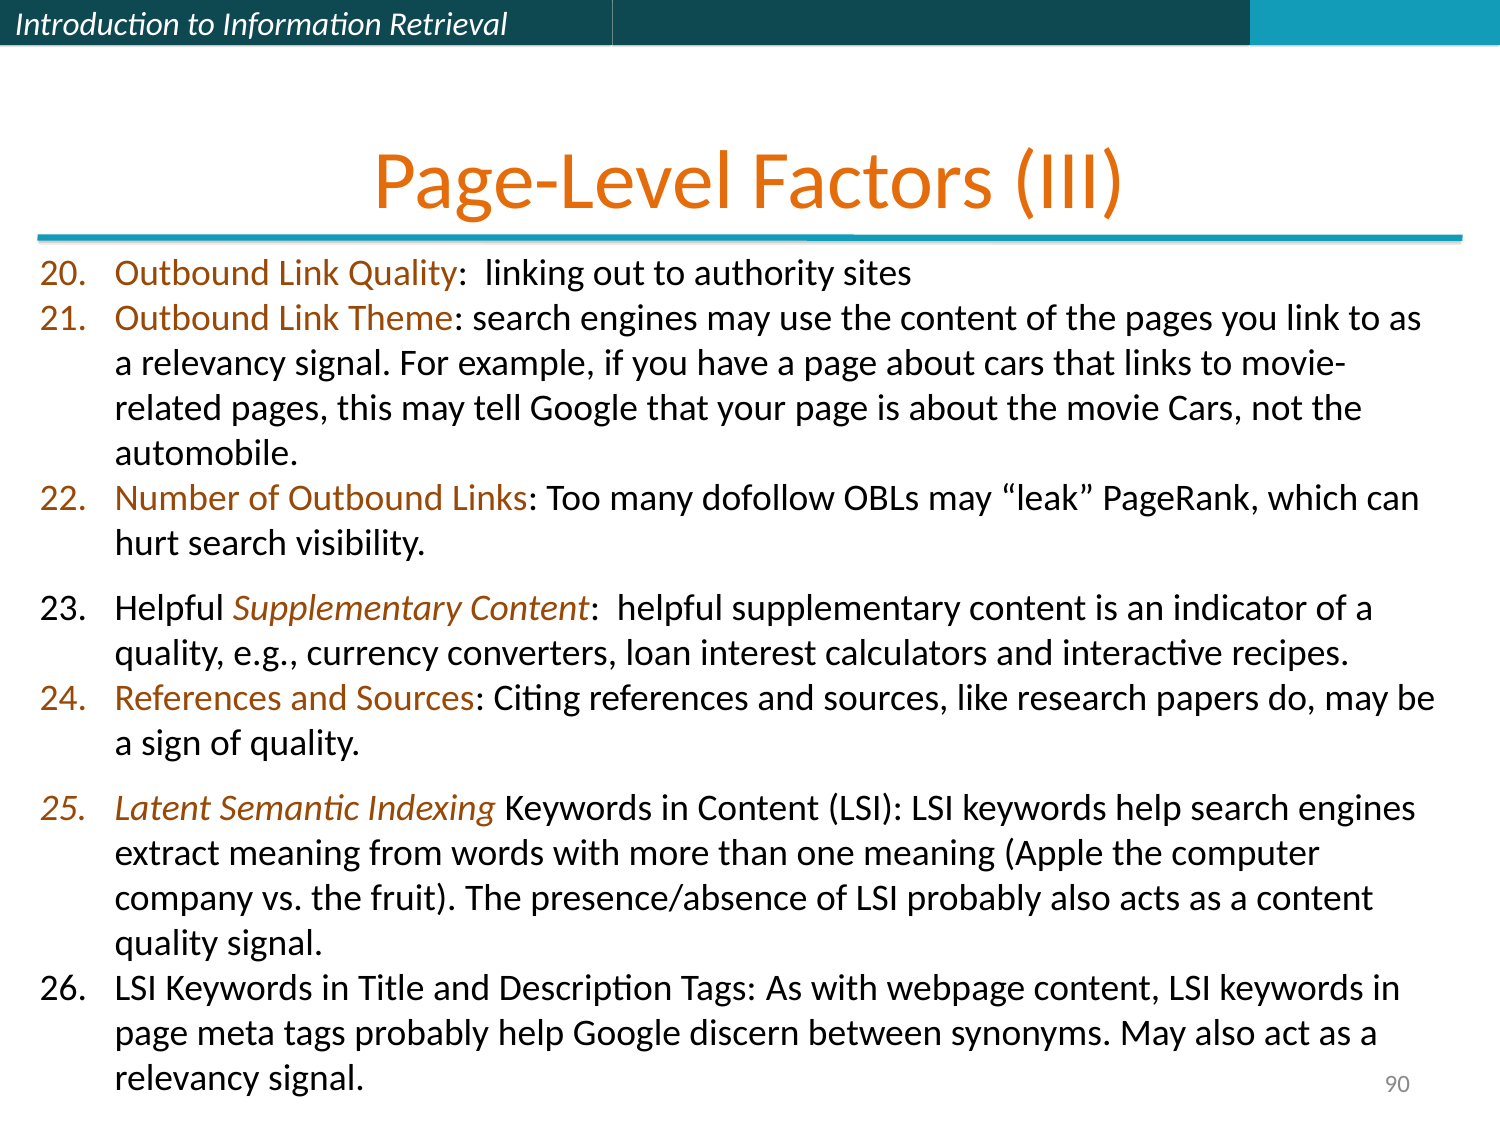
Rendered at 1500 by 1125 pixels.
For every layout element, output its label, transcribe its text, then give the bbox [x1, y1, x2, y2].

title Page-Level Factors (III) [74, 44, 1426, 195]
text_box Outbound Link Quality: linking out to authority sites Outbound Link Theme: search engines may use the content of the pages you link to as a relevancy signal. For example, if you have a page about cars that links to movie-related pages, this may tell Google that your page is about the movie Cars, not the automobile. Number of Outbound Links: Too many dofollow OBLs may “leak” PageRank, which can hurt search visibility. Helpful Supplementary Content: helpful supplementary content is an indicator of a quality, e.g., currency converters, loan interest calculators and interactive recipes. References and Sources: Citing references and sources, like research papers do, may be a sign of quality. Latent Semantic Indexing Keywords in Content (LSI): LSI keywords help search engines extract meaning from words with more than one meaning (Apple the computer company vs. the fruit). The presence/absence of LSI probably also acts as a content quality signal. LSI Keywords in Title and Description Tags: As with webpage content, LSI keywords in page meta tags probably help Google discern between synonyms. May also act as a relevancy signal. [24, 195, 1463, 1106]
